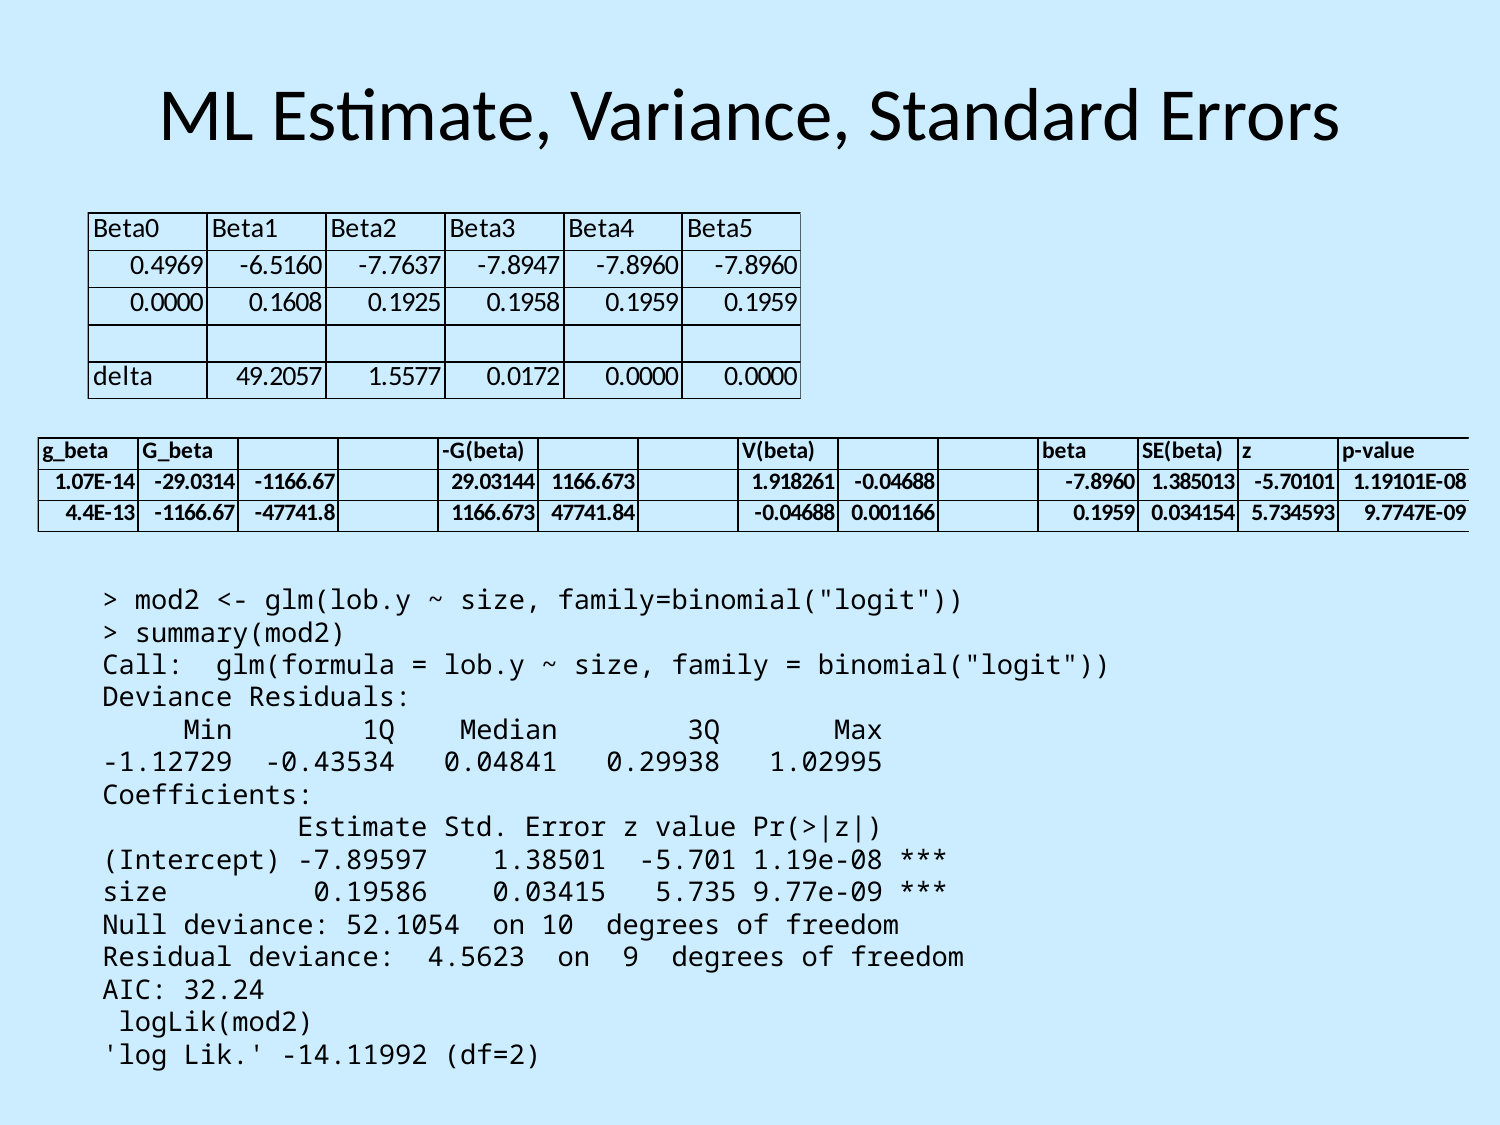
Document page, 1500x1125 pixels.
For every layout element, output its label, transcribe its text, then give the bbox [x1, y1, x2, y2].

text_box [87, 212, 803, 401]
title ML Estimate, Variance, Standard Errors [75, 45, 1425, 175]
text_box > mod2 <- glm(lob.y ~ size, family=binomial("logit")) > summary(mod2) Call: glm(formula = lob.y ~ size, family = binomial("logit")) Deviance Residuals: Min 1Q Median 3Q Max -1.12729 -0.43534 0.04841 0.29938 1.02995 Coefficients: Estimate Std. Error z value Pr(>|z|) (Intercept) -7.89597 1.38501 -5.701 1.19e-08 *** size 0.19586 0.03415 5.735 9.77e-09 *** Null deviance: 52.1054 on 10 degrees of freedom Residual deviance: 4.5623 on 9 degrees of freedom AIC: 32.24 logLik(mod2) 'log Lik.' -14.11992 (df=2) [87, 575, 1375, 1107]
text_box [37, 437, 1471, 533]
